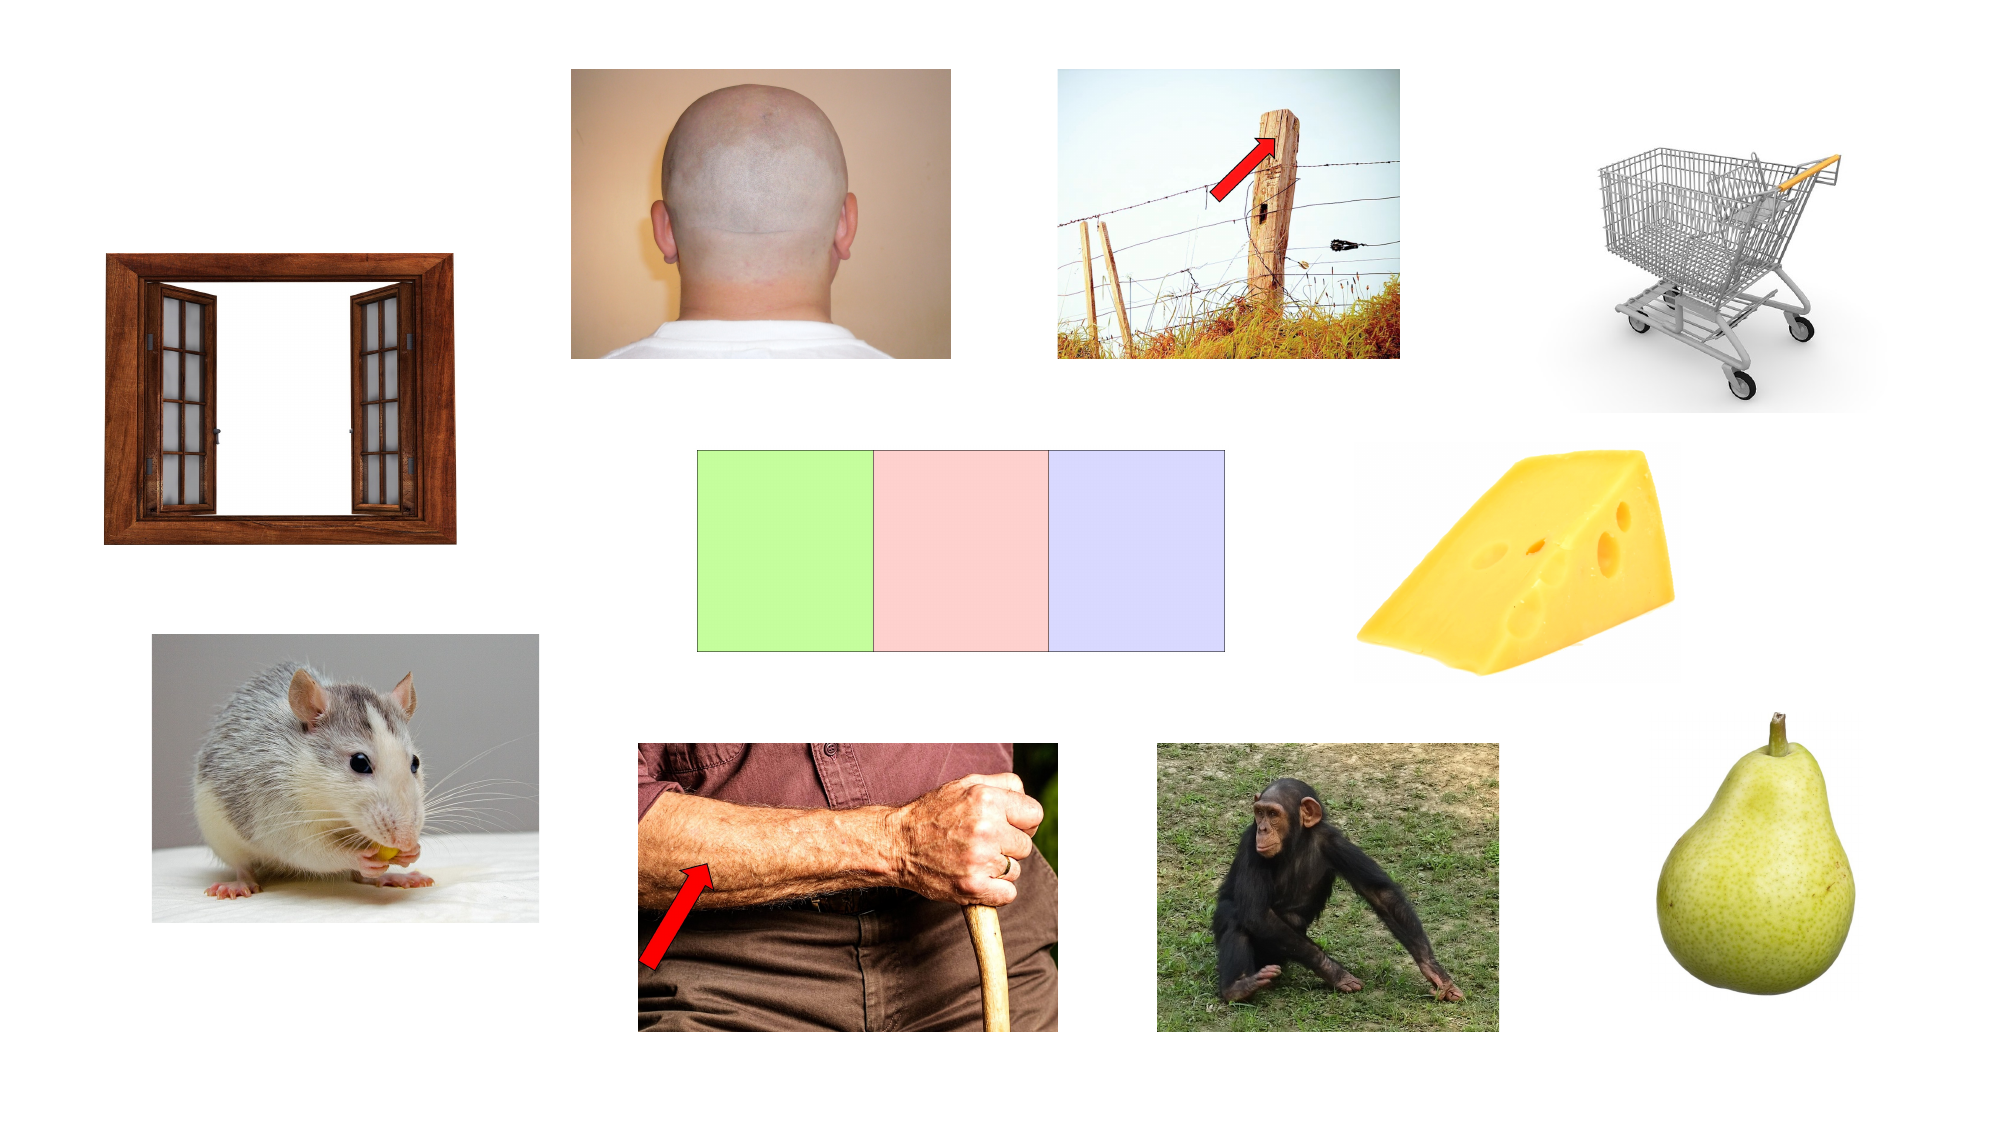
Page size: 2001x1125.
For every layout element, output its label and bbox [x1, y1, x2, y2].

picture [693, 445, 1229, 656]
picture [103, 253, 457, 545]
picture [1649, 712, 1863, 1001]
picture [1156, 743, 1500, 1032]
picture [151, 634, 540, 923]
picture [1532, 124, 1889, 413]
picture [1354, 442, 1681, 683]
picture [571, 69, 951, 359]
picture [1057, 69, 1400, 359]
picture [638, 743, 1058, 1032]
